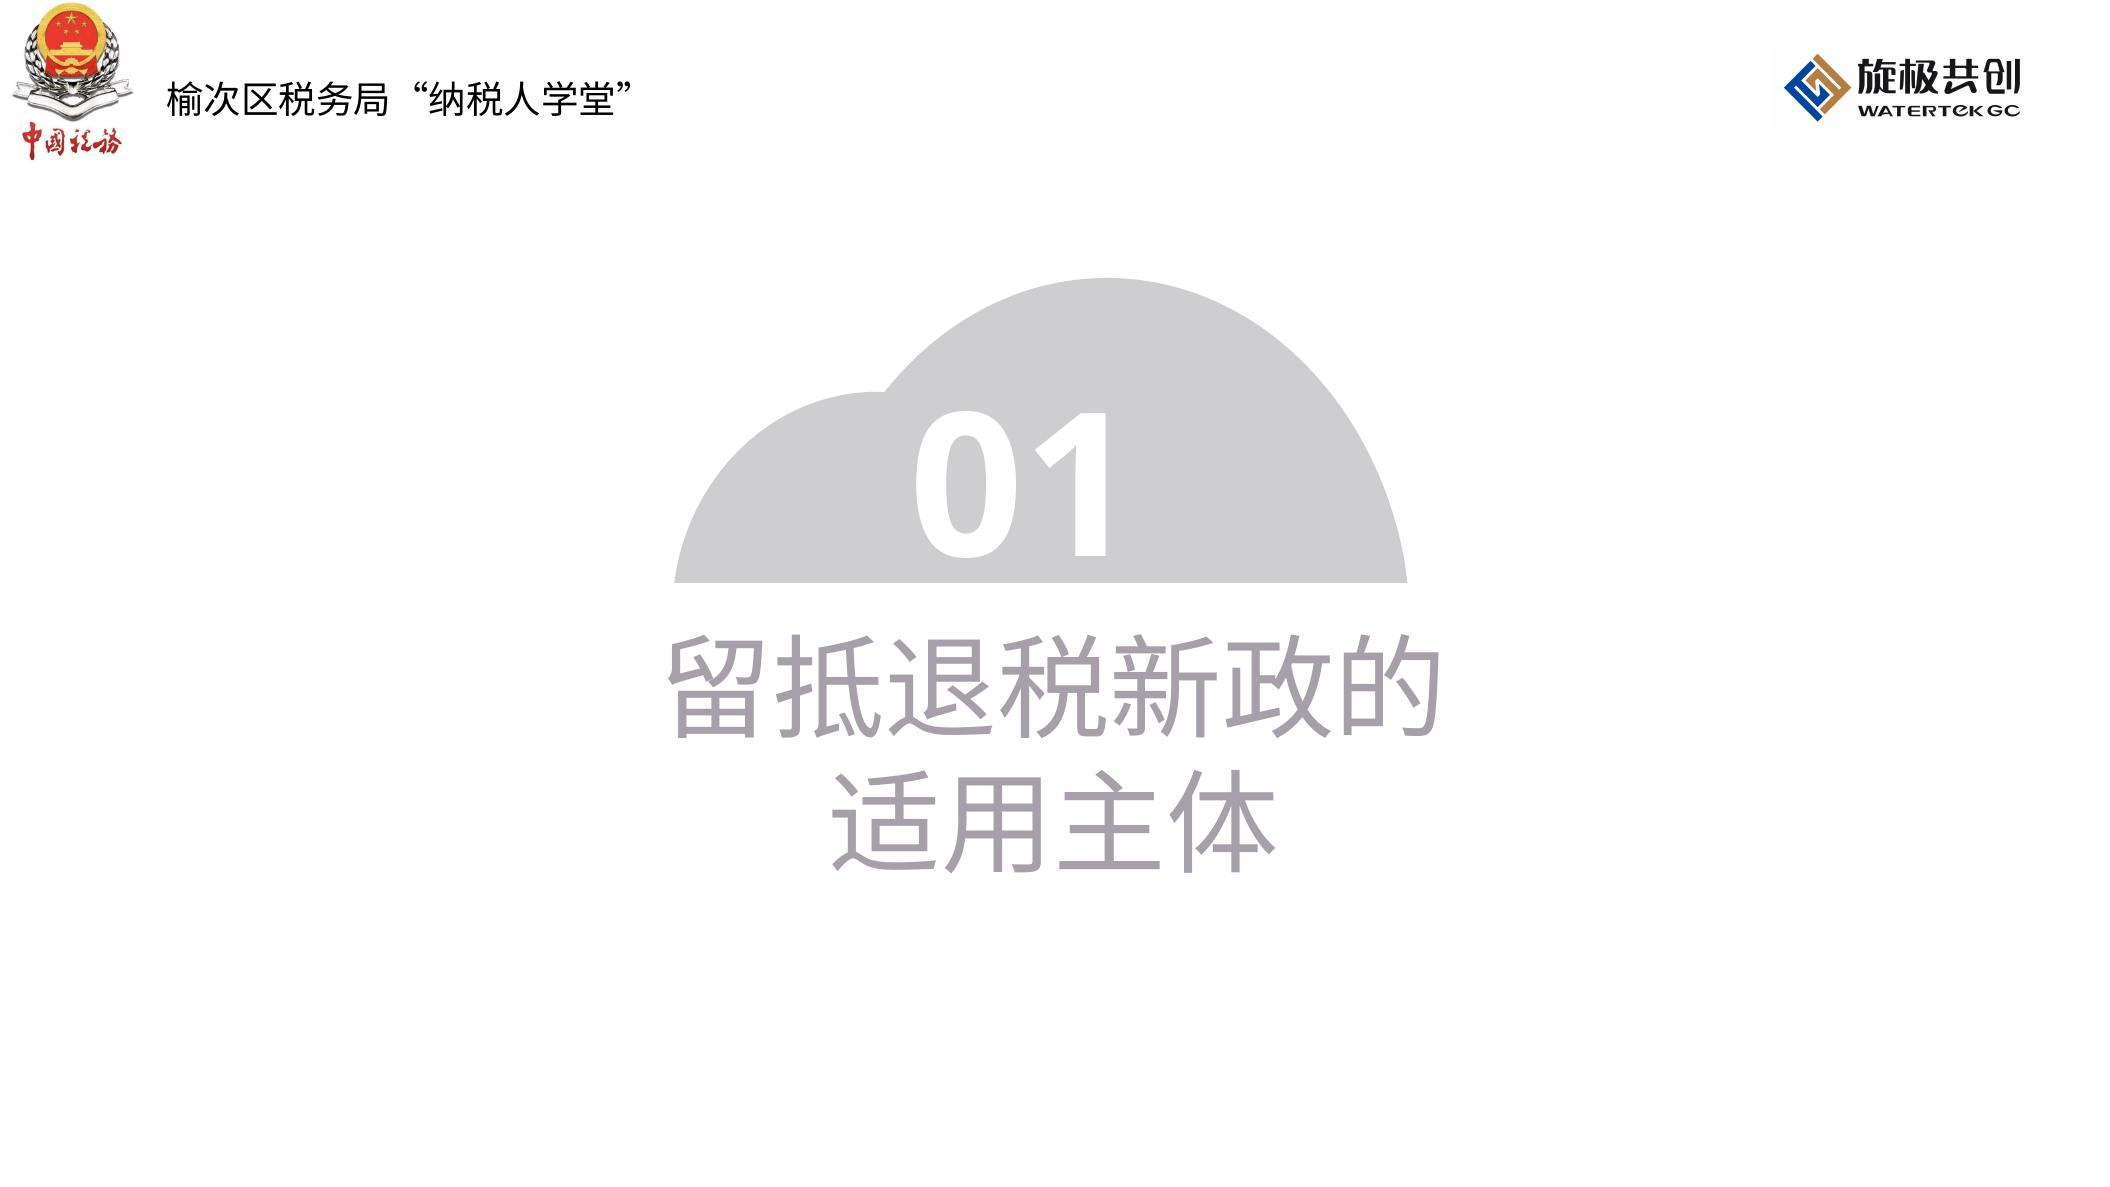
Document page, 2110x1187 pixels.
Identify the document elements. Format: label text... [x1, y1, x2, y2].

picture [0, 0, 146, 169]
text_box [673, 468, 721, 584]
text_box 留抵退税新政的适用主体 [617, 616, 1490, 887]
text_box 01 [721, 356, 1326, 597]
picture [1772, 47, 2032, 131]
text_box [915, 276, 1299, 356]
text_box 榆次区税务局“纳税人学堂” [151, 68, 676, 129]
text_box [1326, 385, 1409, 584]
